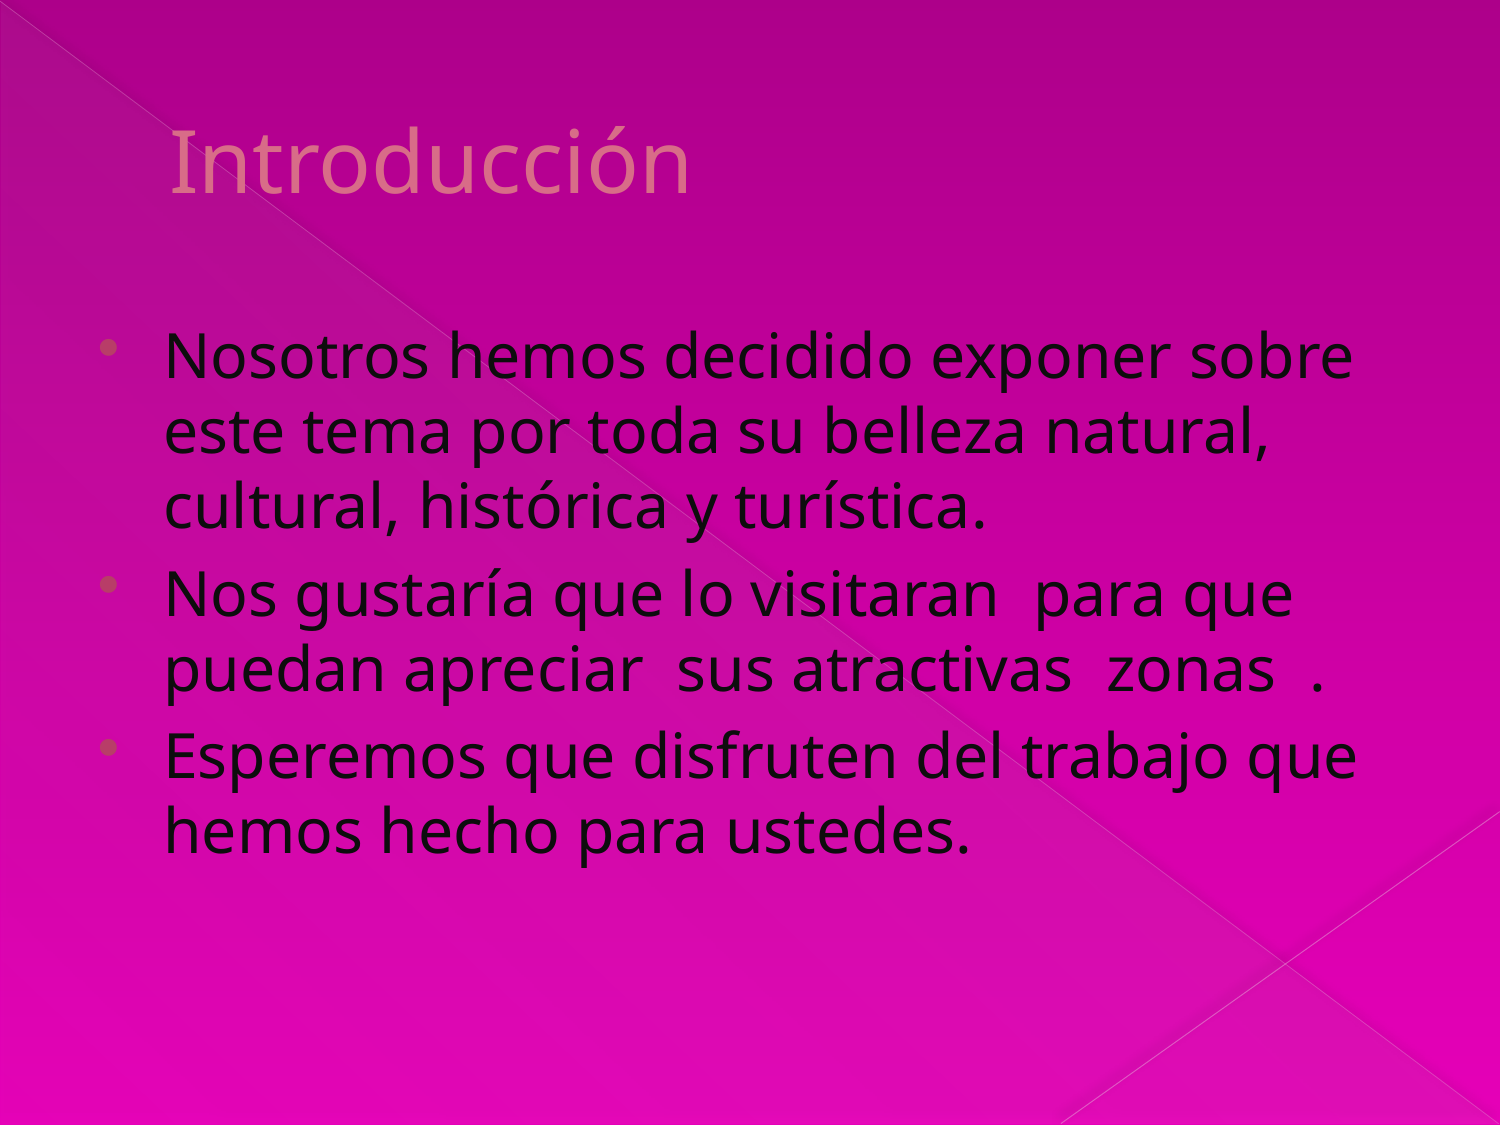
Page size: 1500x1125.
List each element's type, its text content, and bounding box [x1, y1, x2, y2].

list Nosotros hemos decidido exponer sobre este tema por toda su belleza natural, cultural, histórica y turística. Nos gustaría que lo visitaran para que puedan apreciar sus atractivas zonas . Esperemos que disfruten del trabajo que hemos hecho para ustedes. [75, 308, 1425, 1059]
title Introducción [75, 43, 1425, 274]
